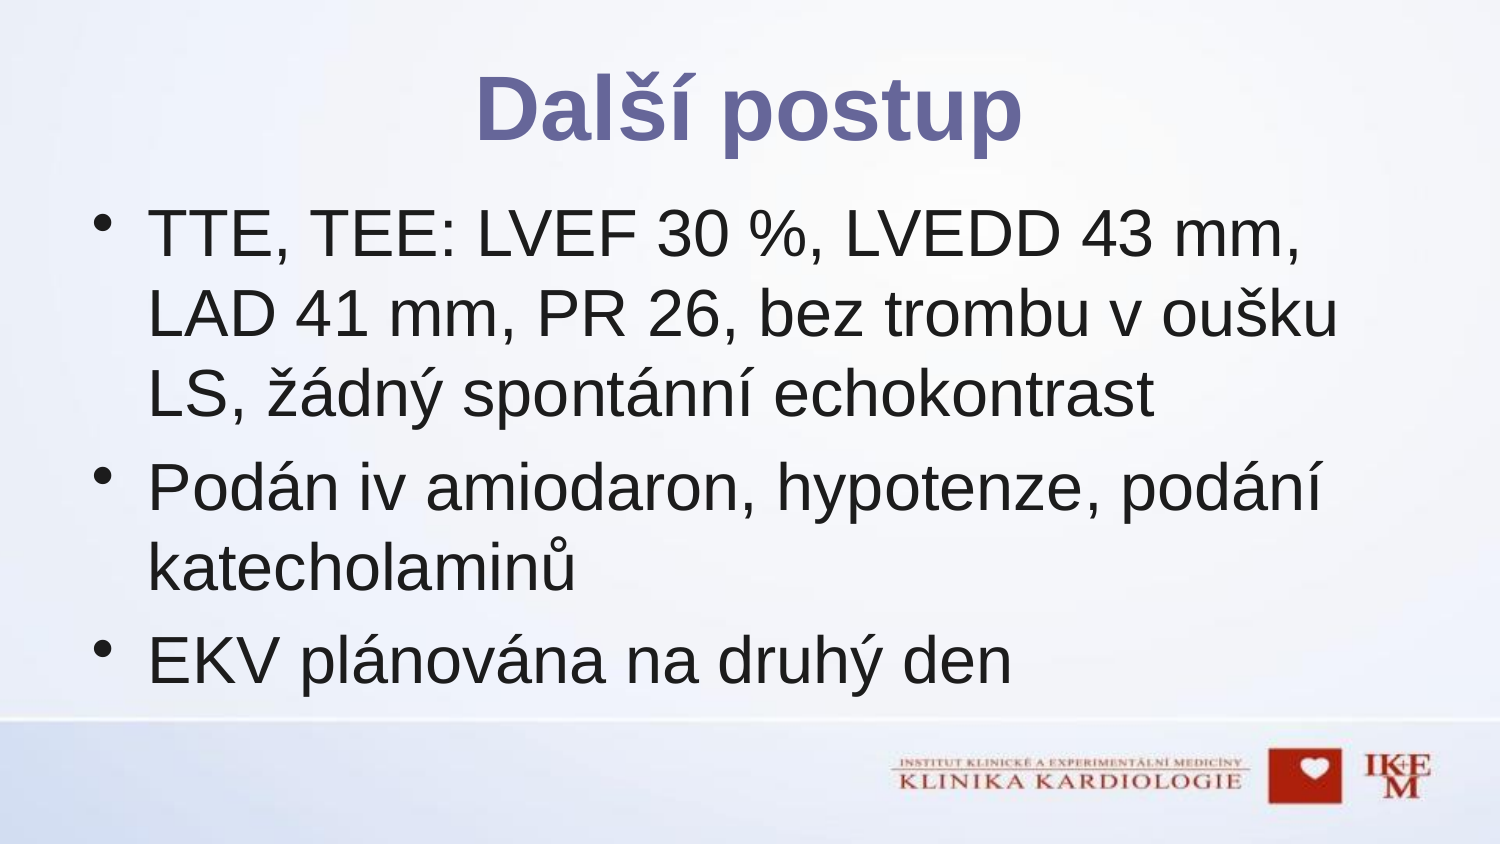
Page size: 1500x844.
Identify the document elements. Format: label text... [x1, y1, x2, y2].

picture [0, 0, 1500, 844]
title Další postup [75, 33, 1425, 175]
list TTE, TEE: LVEF 30 %, LVEDD 43 mm, LAD 41 mm, PR 26, bez trombu v oušku LS, žádný spontánní echokontrast Podán iv amiodaron, hypotenze, podání katecholaminů EKV plánována na druhý den [76, 182, 1427, 740]
